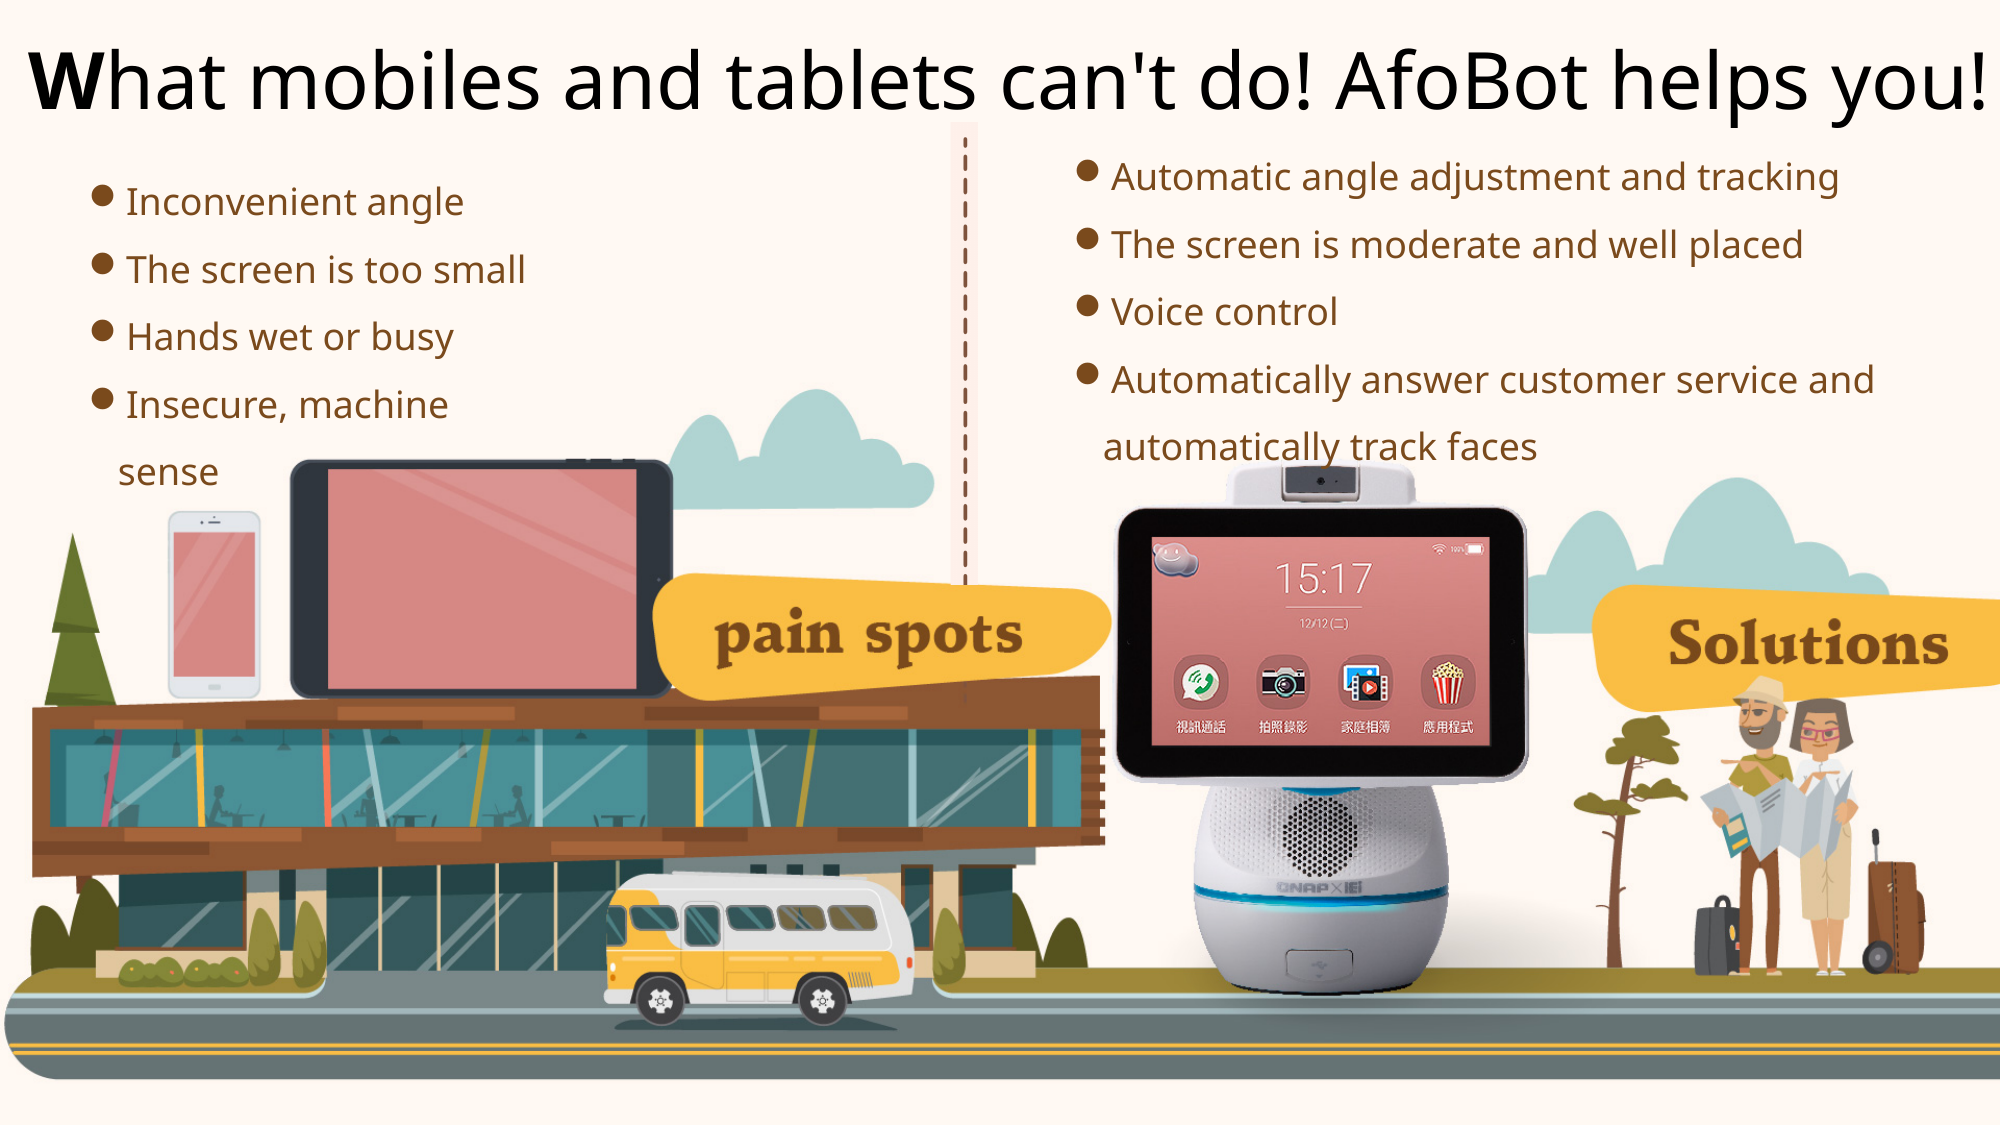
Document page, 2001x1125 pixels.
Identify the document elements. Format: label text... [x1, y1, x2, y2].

text_box Inconvenient angle The screen is too small Hands wet or busy Insecure, machine sense [73, 148, 572, 569]
text_box What mobiles and tablets can't do! AfoBot helps you! [13, 33, 2000, 128]
text_box Automatic angle adjustment and tracking The screen is moderate and well placed Voice control Automatically answer customer service and automatically track faces [1058, 128, 2000, 476]
picture [0, 0, 2000, 1125]
